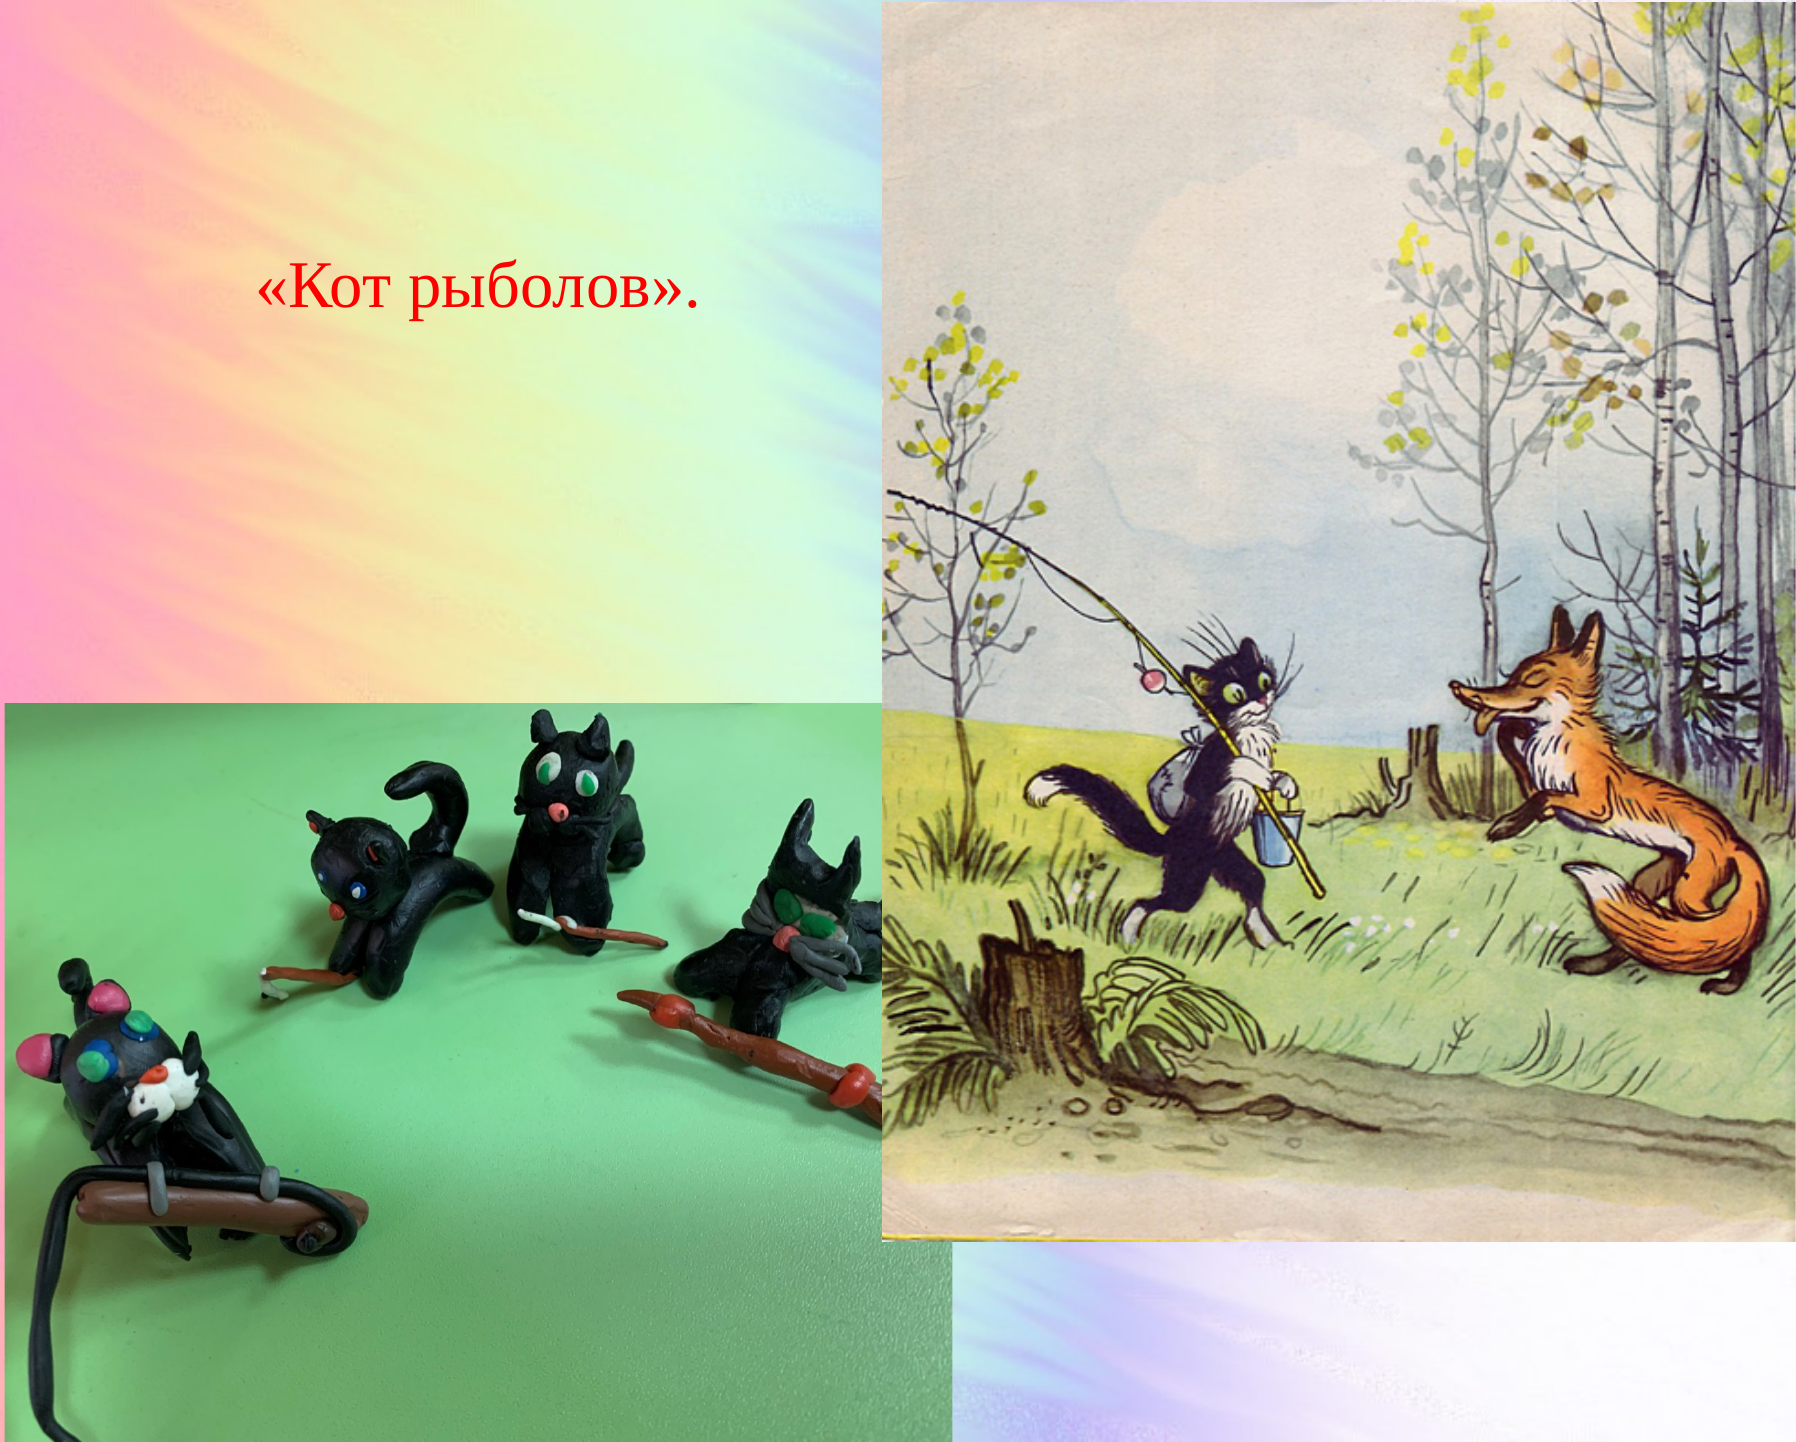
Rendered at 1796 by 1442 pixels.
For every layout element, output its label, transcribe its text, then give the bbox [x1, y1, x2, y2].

text_box «Кот рыболов». [189, 233, 768, 329]
picture [0, 0, 1796, 1442]
